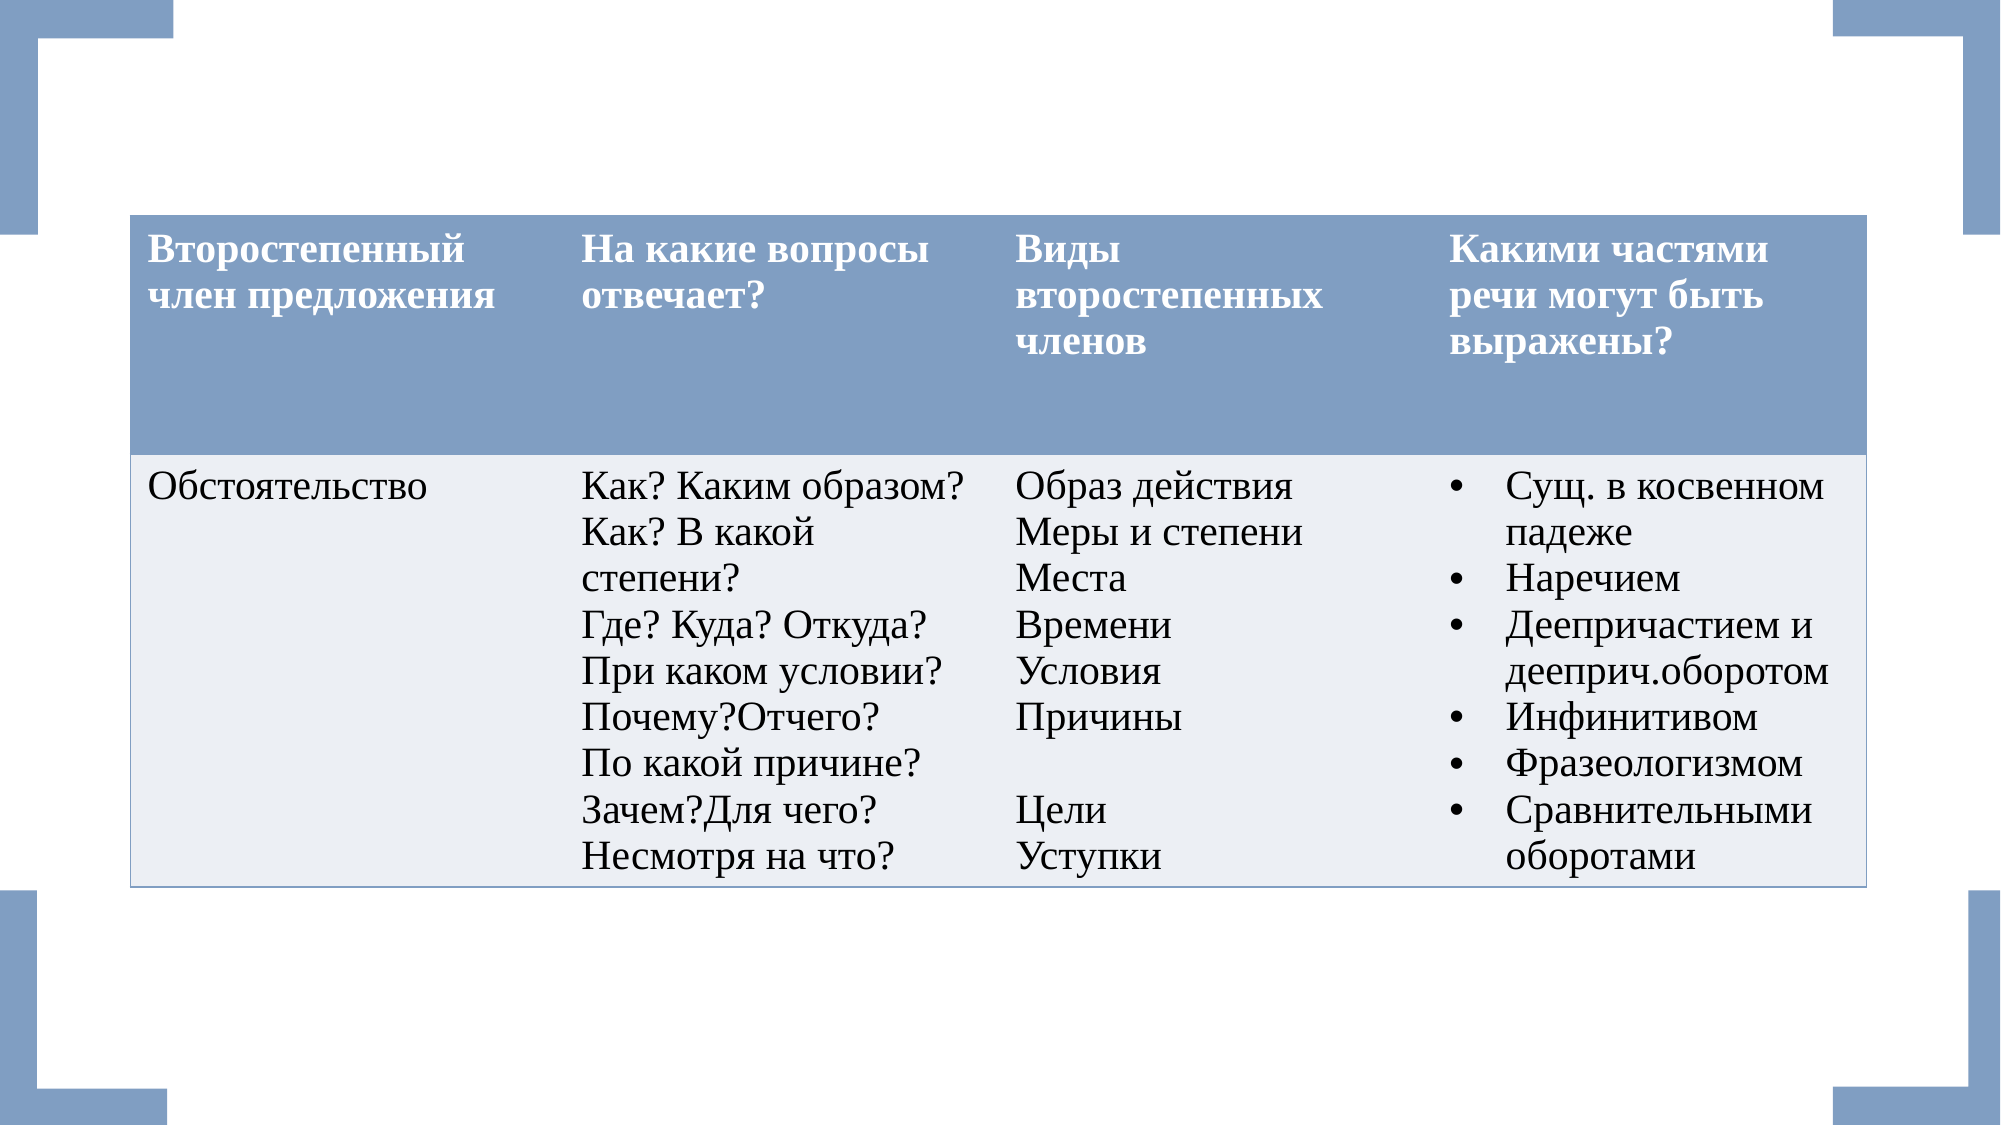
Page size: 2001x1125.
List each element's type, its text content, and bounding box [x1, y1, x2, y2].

table_header Какими частями речи могут быть выражены? [1433, 217, 1866, 453]
table_cell Образ действия Меры и степени Места Времени Условия Причины Цели Уступки [999, 455, 1433, 886]
table_cell Сущ. в косвенном падеже Наречием Деепричастием и дееприч.оборотом Инфинитивом Фразеологизмом Сравнительными оборотами [1433, 455, 1866, 886]
table_cell Обстоятельство [131, 455, 565, 886]
table_header Второстепенный член предложения [131, 217, 565, 453]
table_cell Как? Каким образом? Как? В какой степени? Где? Куда? Откуда? При каком условии? Почему?Отчего? По какой причине? Зачем?Для чего? Несмотря на что? [565, 455, 999, 886]
table_header На какие вопросы отвечает? [565, 217, 999, 453]
table_header Виды второстепенных членов [999, 217, 1433, 453]
